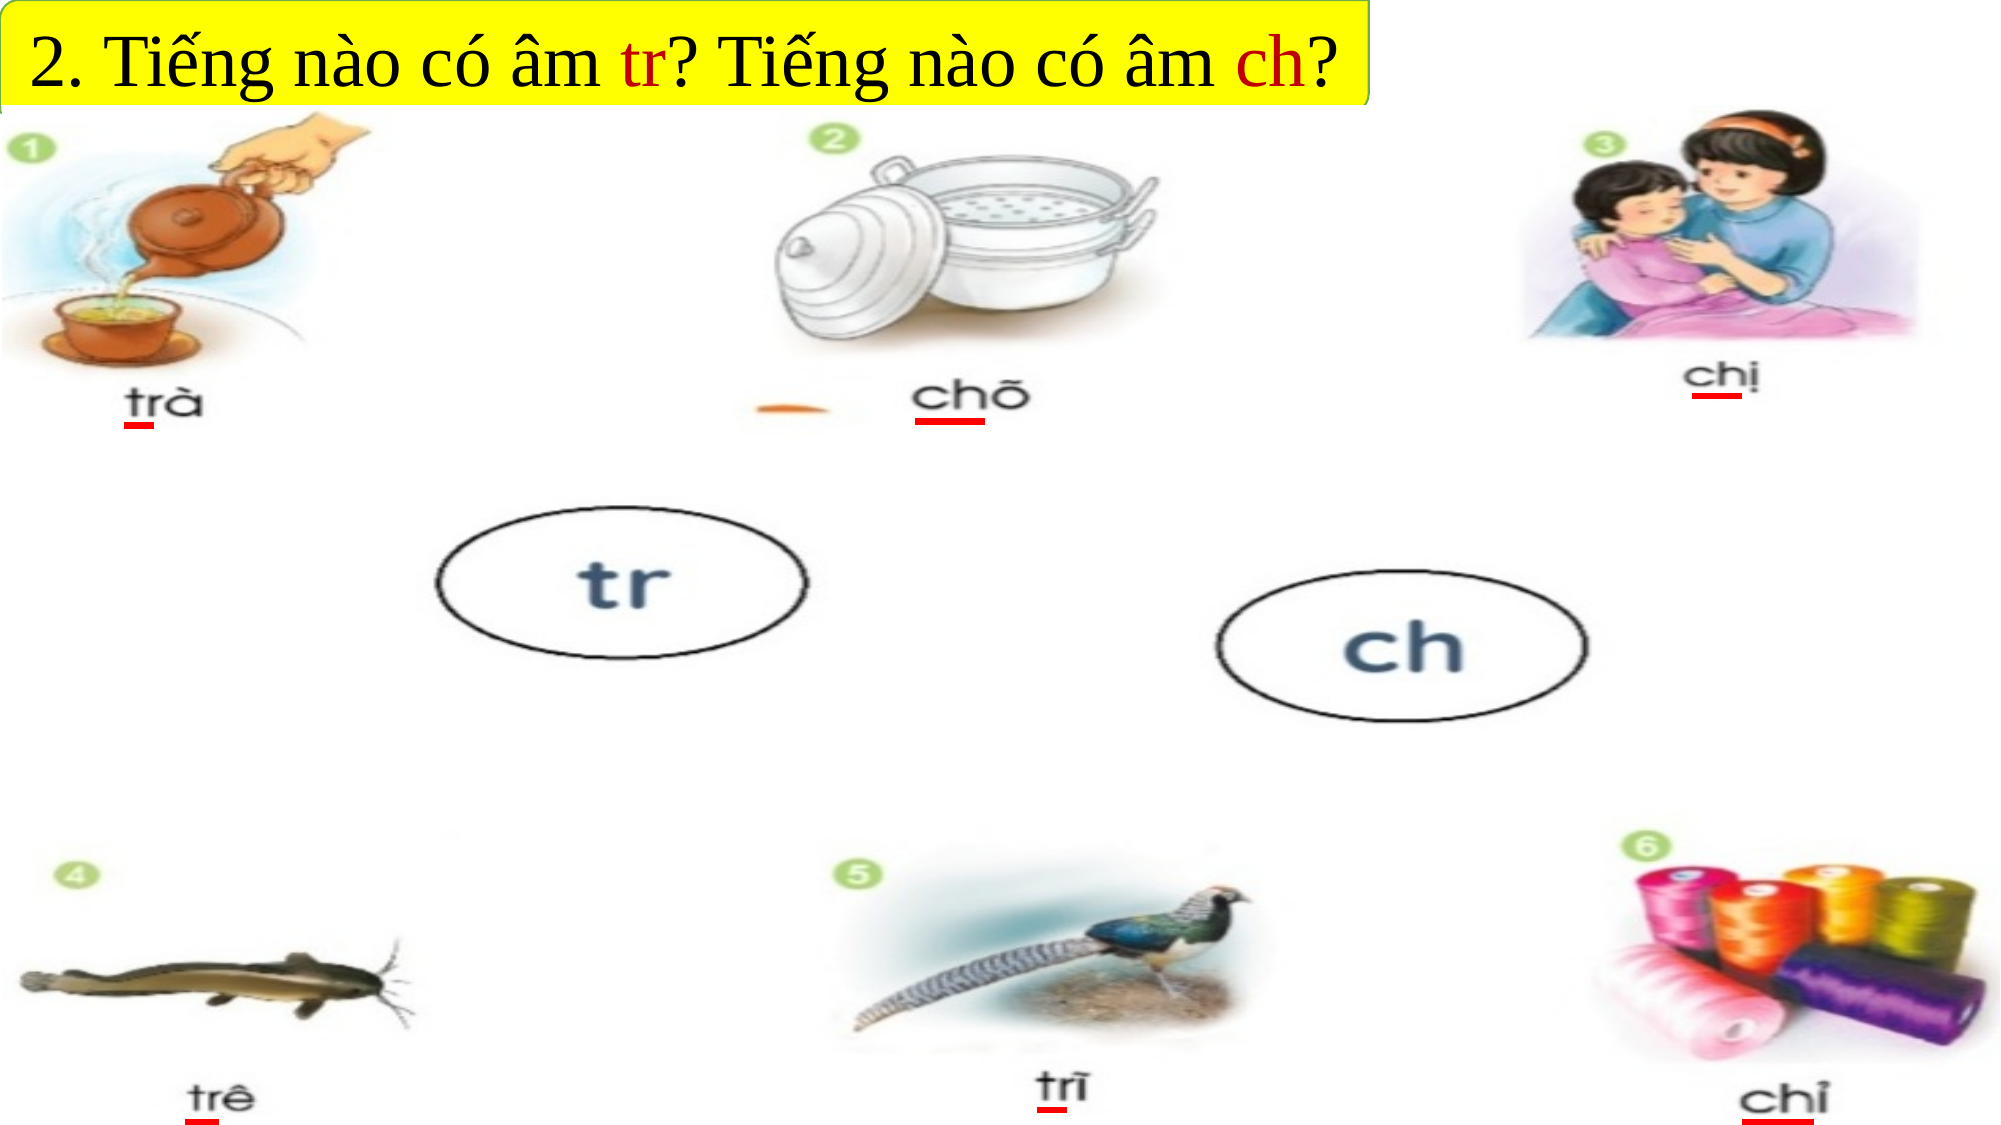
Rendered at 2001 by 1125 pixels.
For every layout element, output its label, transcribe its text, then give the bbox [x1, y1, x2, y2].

text_box 2. Tiếng nào có âm tr? Tiếng nào có âm ch? [0, 0, 1370, 114]
picture [2, 105, 2000, 1125]
